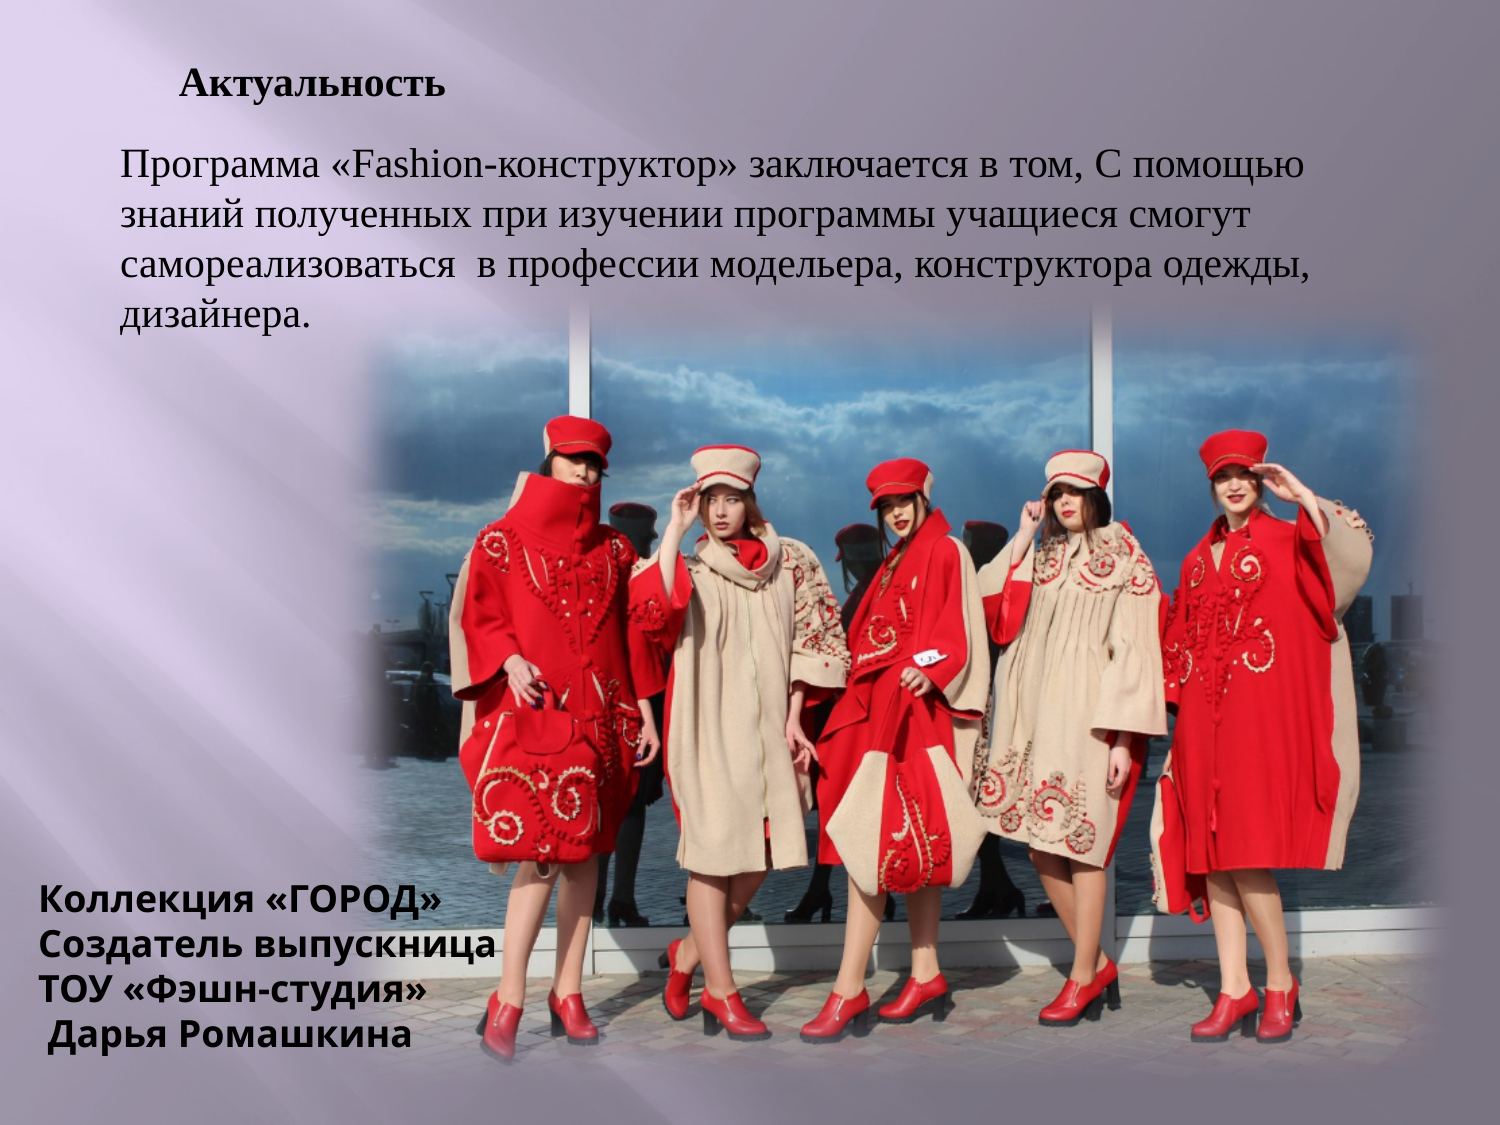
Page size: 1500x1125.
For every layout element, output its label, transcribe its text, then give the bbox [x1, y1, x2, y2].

picture [327, 292, 1462, 1095]
text_box Программа «Fashion-конструктор» заключается в том, С помощью знаний полученных при изучении программы учащиеся смогут самореализоваться в профессии модельера, конструктора одежды, дизайнера. [105, 128, 1372, 344]
text_box Актуальность [163, 46, 1336, 112]
text_box Коллекция «ГОРОД» Создатель выпускница ТОУ «Фэшн-студия» Дарья Ромашкина [23, 867, 327, 1062]
